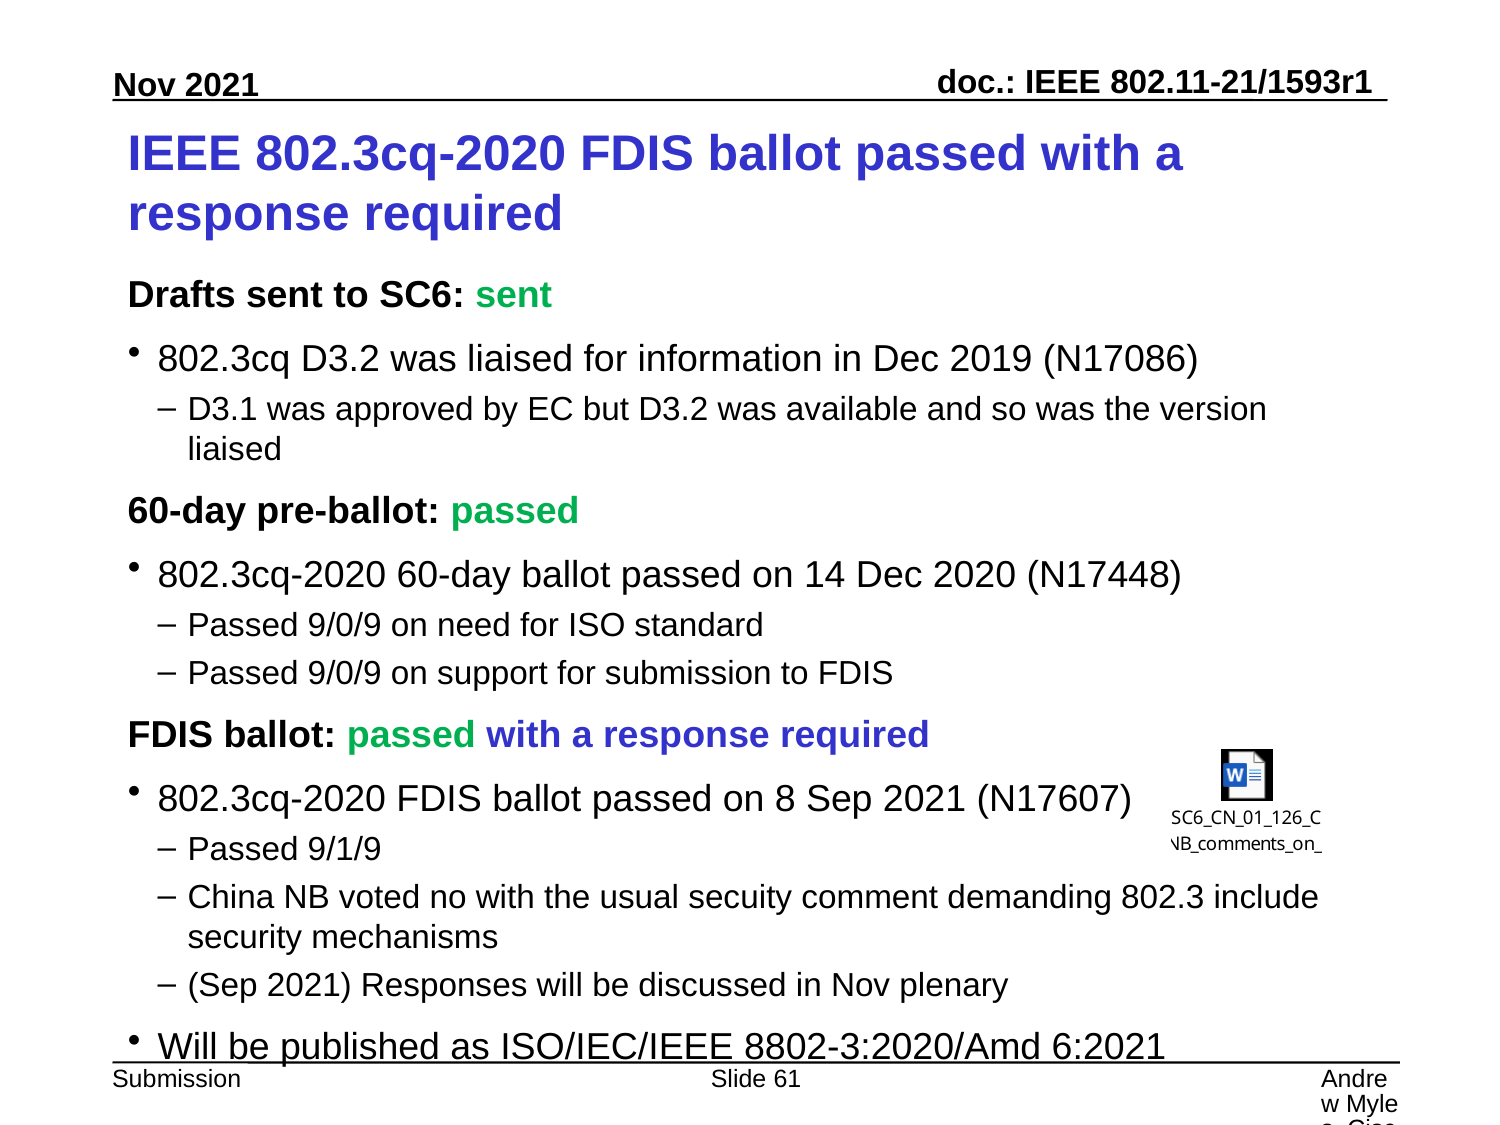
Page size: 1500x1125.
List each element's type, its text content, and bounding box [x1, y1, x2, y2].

list Drafts sent to SC6: sent 802.3cq D3.2 was liaised for information in Dec 2019 (N17086) D3.1 was approved by EC but D3.2 was available and so was the version liaised 60-day pre-ballot: passed 802.3cq-2020 60-day ballot passed on 14 Dec 2020 (N17448) Passed 9/0/9 on need for ISO standard Passed 9/0/9 on support for submission to FDIS FDIS ballot: passed with a response required 802.3cq-2020 FDIS ballot passed on 8 Sep 2021 (N17607) Passed 9/1/9 China NB voted no with the usual secuity comment demanding 802.3 include security mechanisms (Sep 2021) Responses will be discussed in Nov plenary Will be published as ISO/IEC/IEEE 8802-3:2020/Amd 6:2021 [112, 262, 1388, 938]
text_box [1170, 749, 1322, 883]
slide_number Slide 61 [709, 1061, 803, 1093]
footer Andrew Myles, Cisco [1320, 1061, 1402, 1093]
title IEEE 802.3cq-2020 FDIS ballot passed with a response required [112, 112, 1388, 262]
